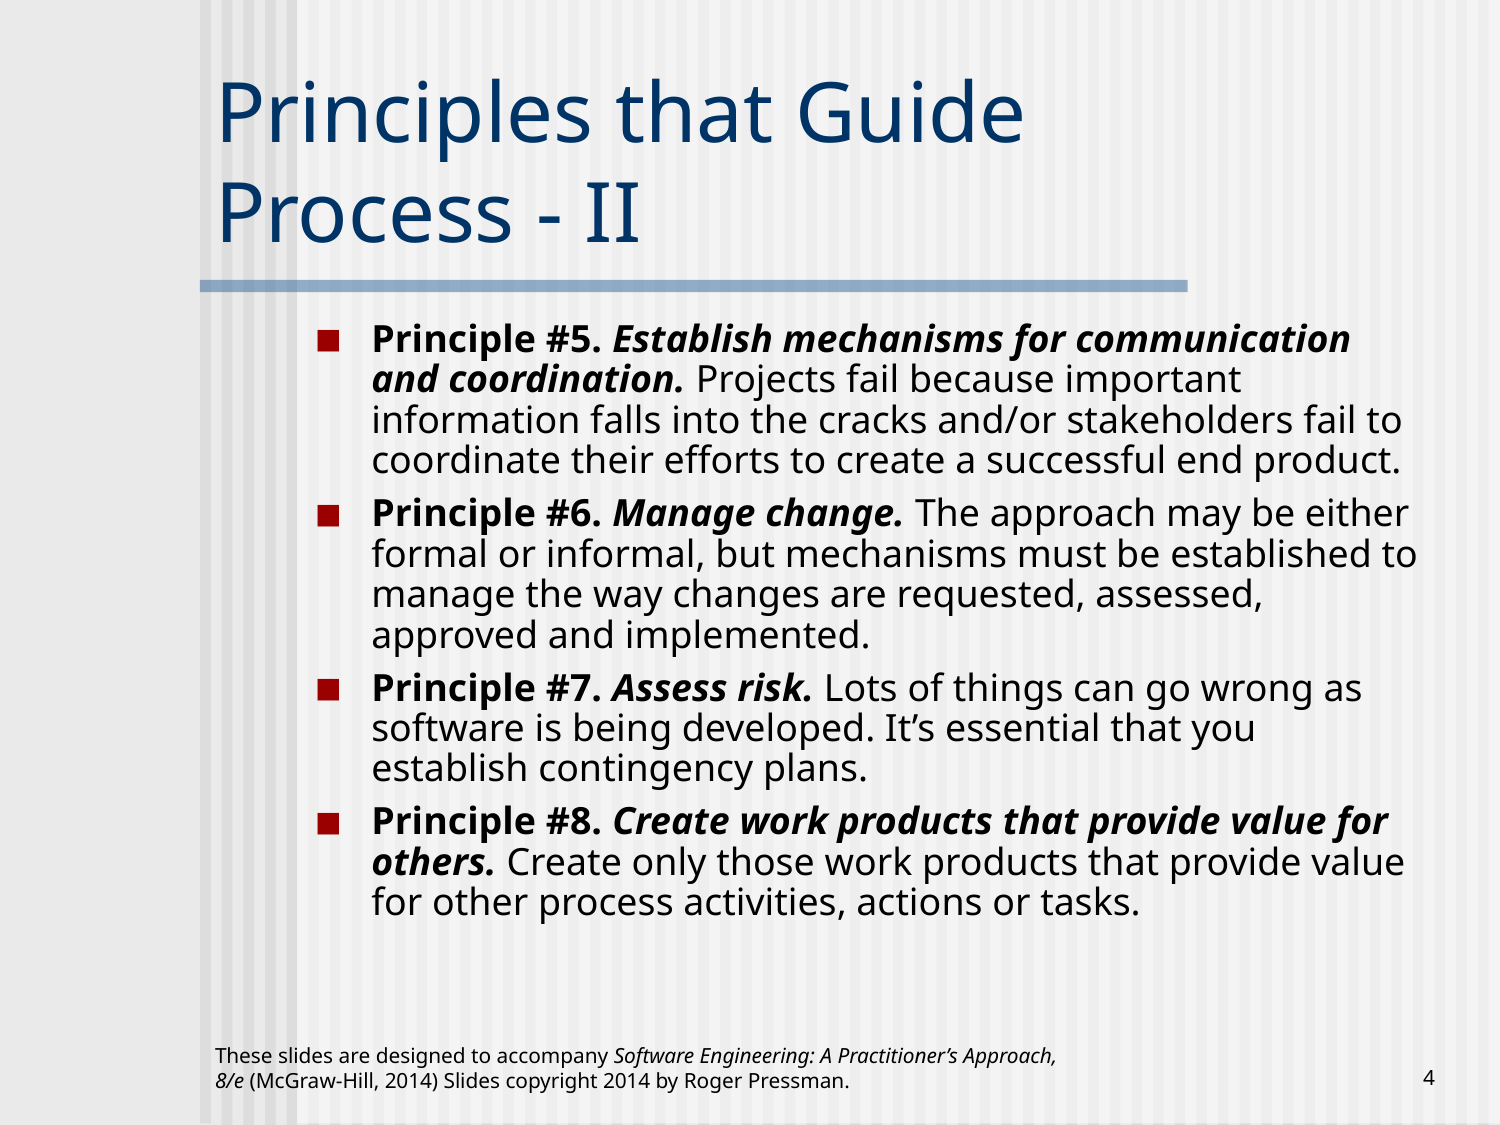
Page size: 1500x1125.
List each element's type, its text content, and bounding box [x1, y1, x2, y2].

text_box ‹#› [1237, 1024, 1450, 1100]
text_box These slides are designed to accompany Software Engineering: A Practitioner’s Approach, 8/e (McGraw-Hill, 2014) Slides copyright 2014 by Roger Pressman. [199, 1024, 1100, 1100]
title Principles that Guide Process - II [200, 162, 1300, 267]
list Principle #5. Establish mechanisms for communication and coordination. Projects fail because important information falls into the cracks and/or stakeholders fail to coordinate their efforts to create a successful end product. Principle #6. Manage change. The approach may be either formal or informal, but mechanisms must be established to manage the way changes are requested, assessed, approved and implemented. Principle #7. Assess risk. Lots of things can go wrong as software is being developed. It’s essential that you establish contingency plans. Principle #8. Create work products that provide value for others. Create only those work products that provide value for other process activities, actions or tasks. [300, 312, 1438, 1000]
